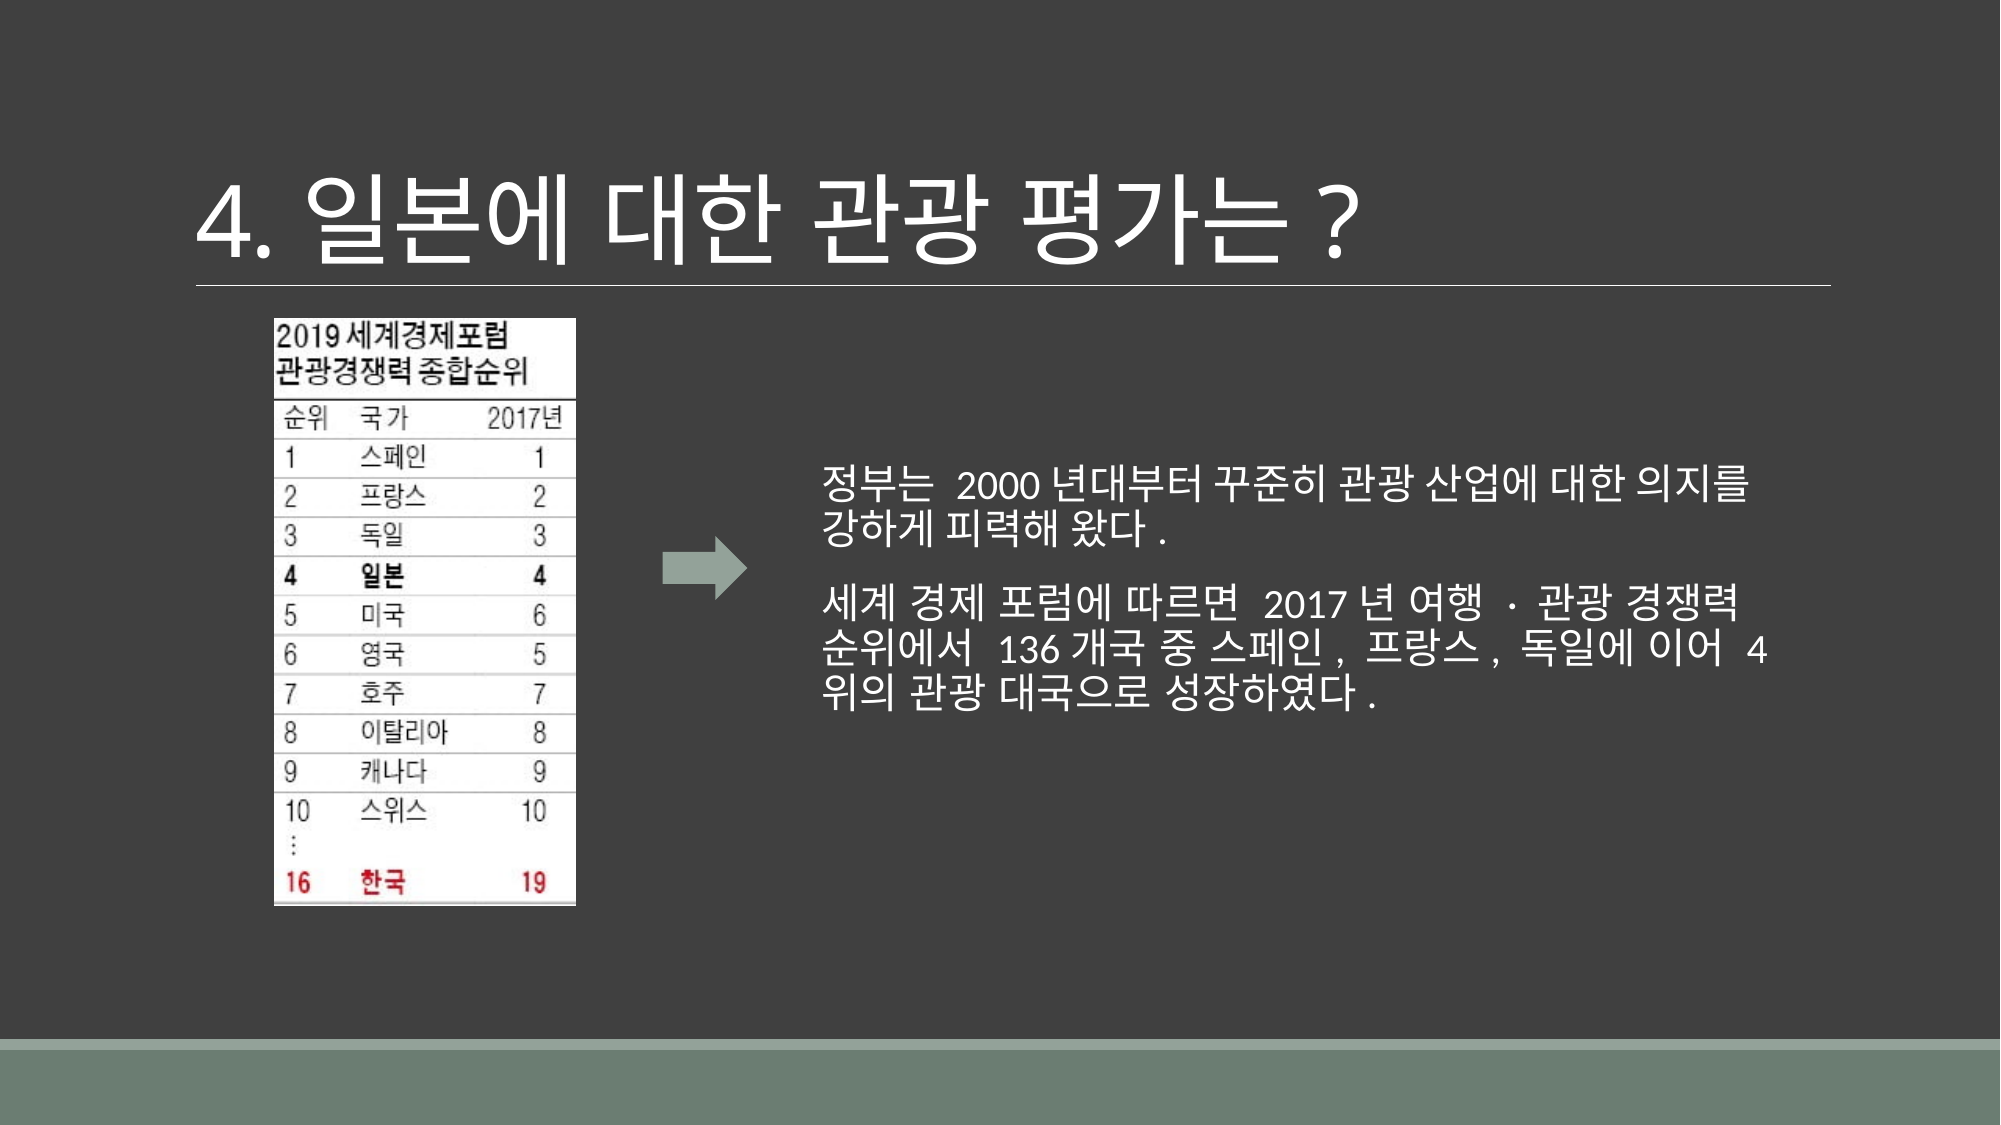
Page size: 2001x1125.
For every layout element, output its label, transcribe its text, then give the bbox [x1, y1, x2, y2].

list 정부는 2000년대부터 꾸준히 관광 산업에 대한 의지를 강하게 피력해 왔다. 세계 경제 포럼에 따르면 2017년 여행 · 관광 경쟁력 순위에서 136개국 중 스페인, 프랑스, 독일에 이어 4위의 관광 대국으로 성장하였다. [806, 302, 1815, 963]
title 4.일본에 대한 관광 평가는? [180, 47, 1830, 285]
text_box [661, 534, 749, 602]
picture [273, 317, 576, 907]
